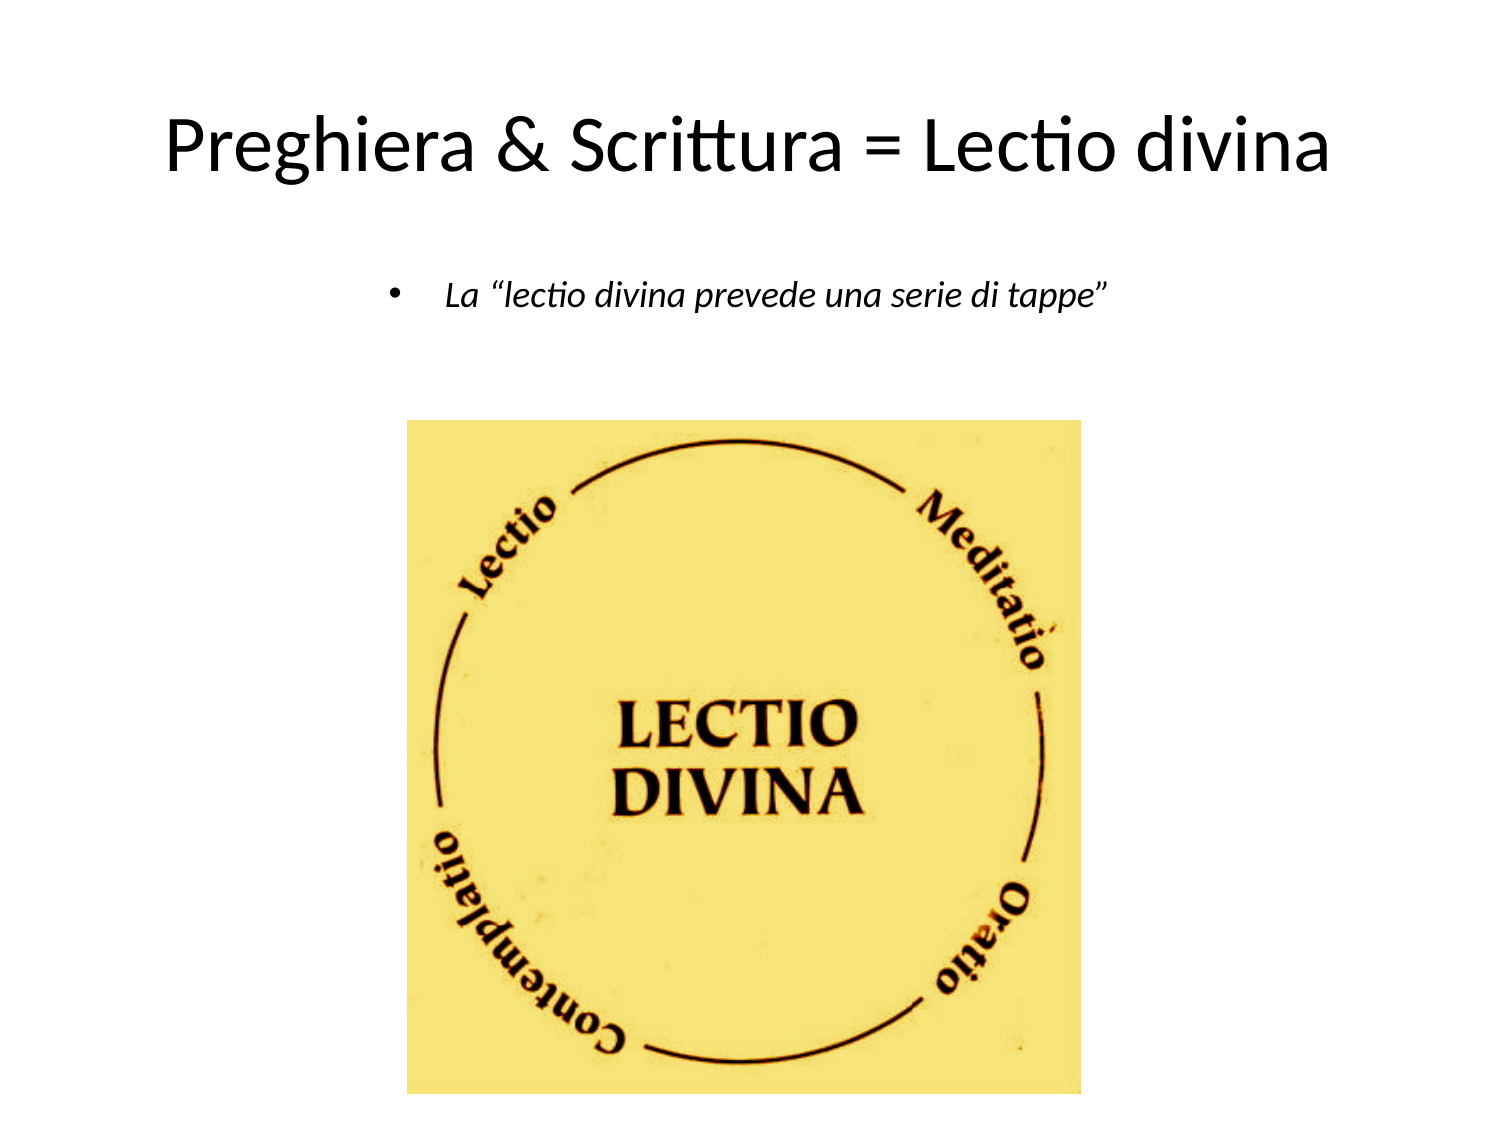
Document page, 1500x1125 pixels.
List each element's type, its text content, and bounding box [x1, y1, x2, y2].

title Preghiera & Scrittura = Lectio divina [75, 45, 1425, 233]
picture [407, 420, 1081, 1095]
list La “lectio divina prevede una serie di tappe” [75, 262, 1425, 339]
